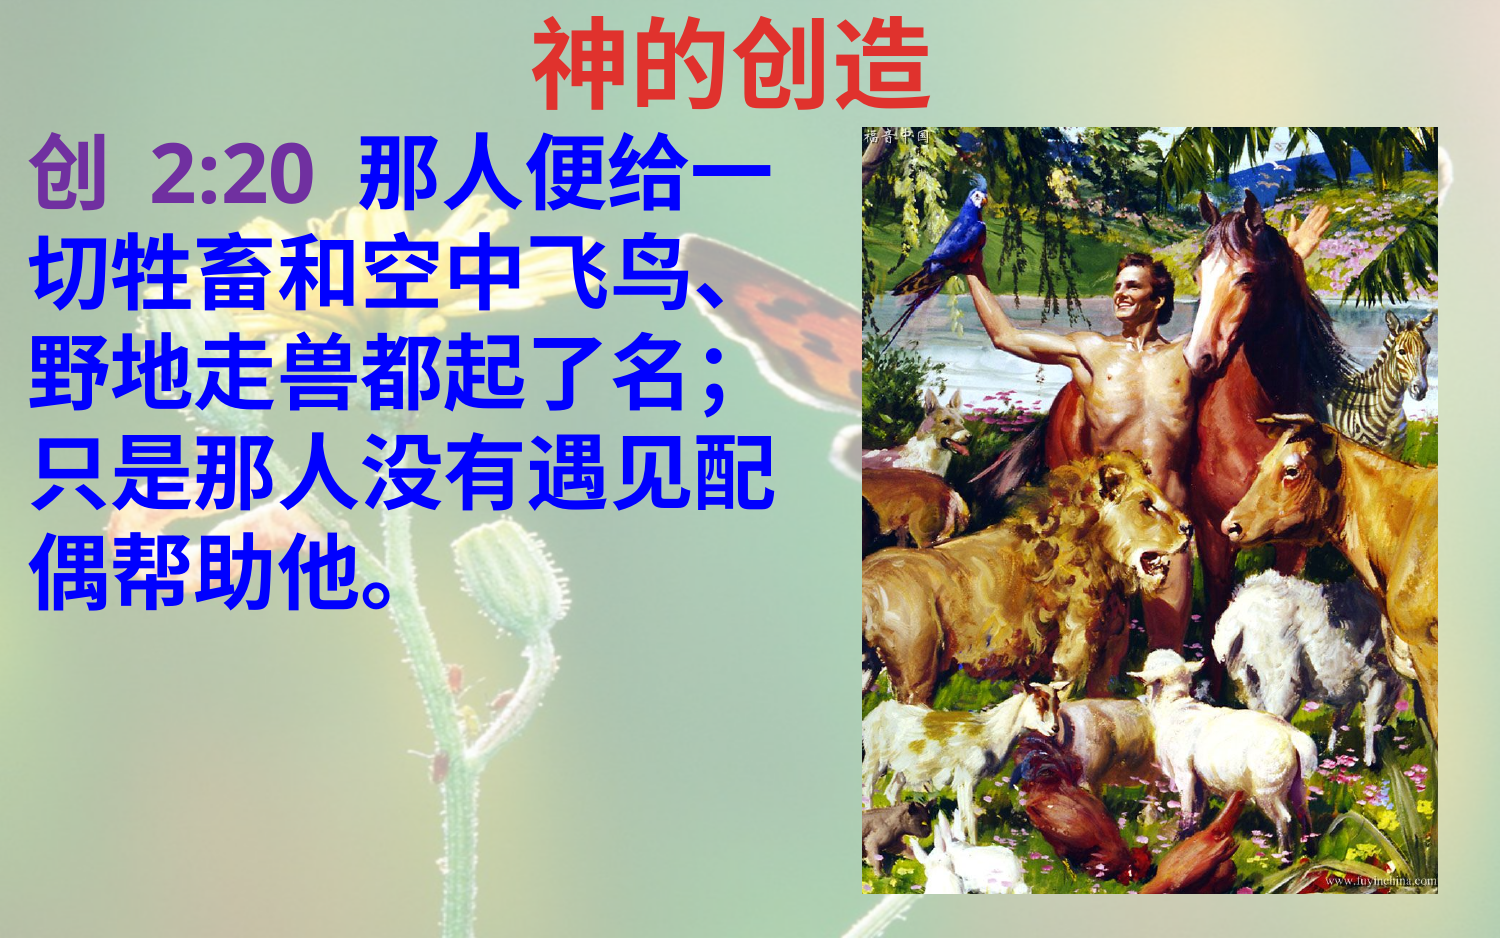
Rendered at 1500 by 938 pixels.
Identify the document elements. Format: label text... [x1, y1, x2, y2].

picture [862, 126, 1438, 895]
text_box 神的创造 [515, 0, 949, 129]
text_box 创 2:20 那人便给一切牲畜和空中飞鸟、野地走兽都起了名；只是那人没有遇见配偶帮助他。 [12, 112, 813, 732]
